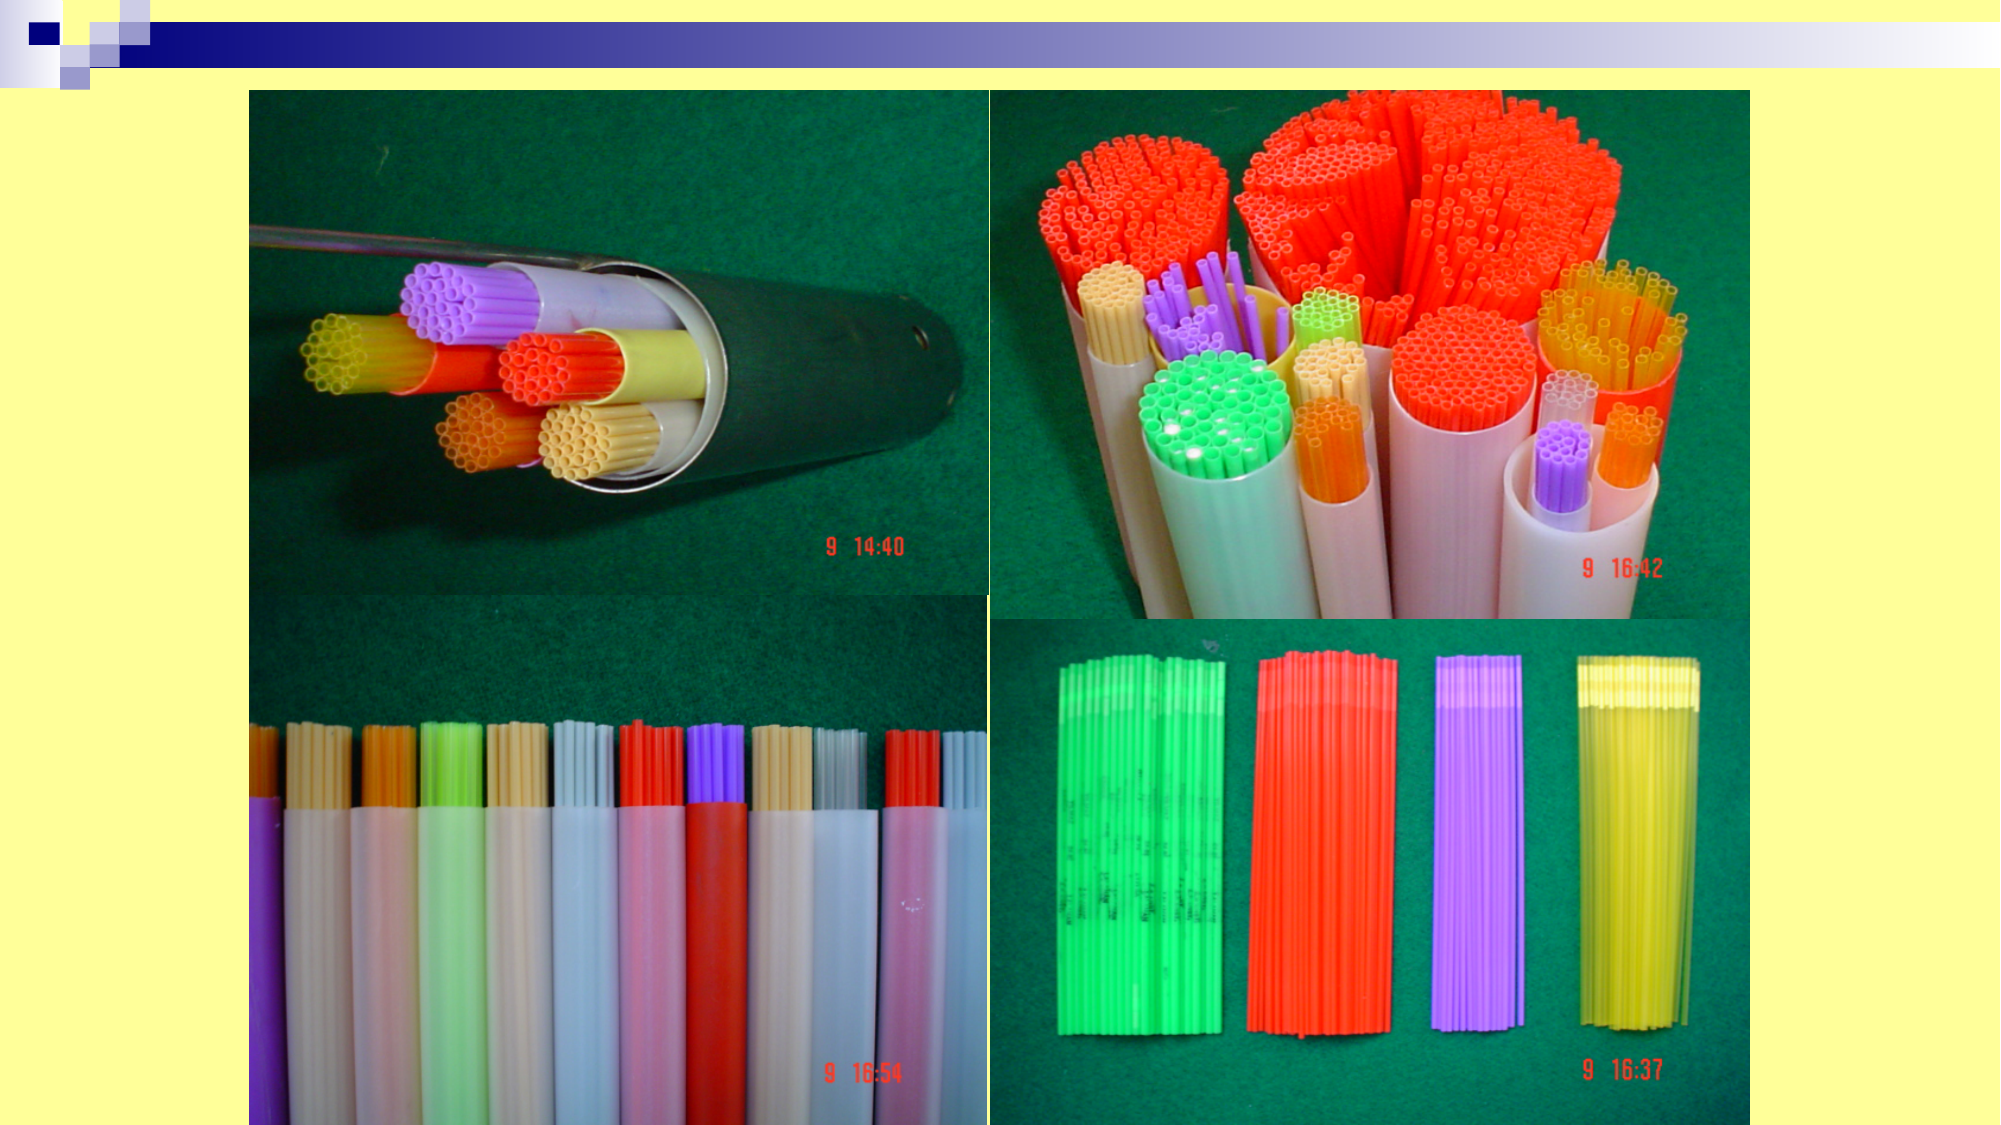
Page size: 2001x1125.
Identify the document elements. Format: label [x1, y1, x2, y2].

picture [249, 89, 1751, 1125]
